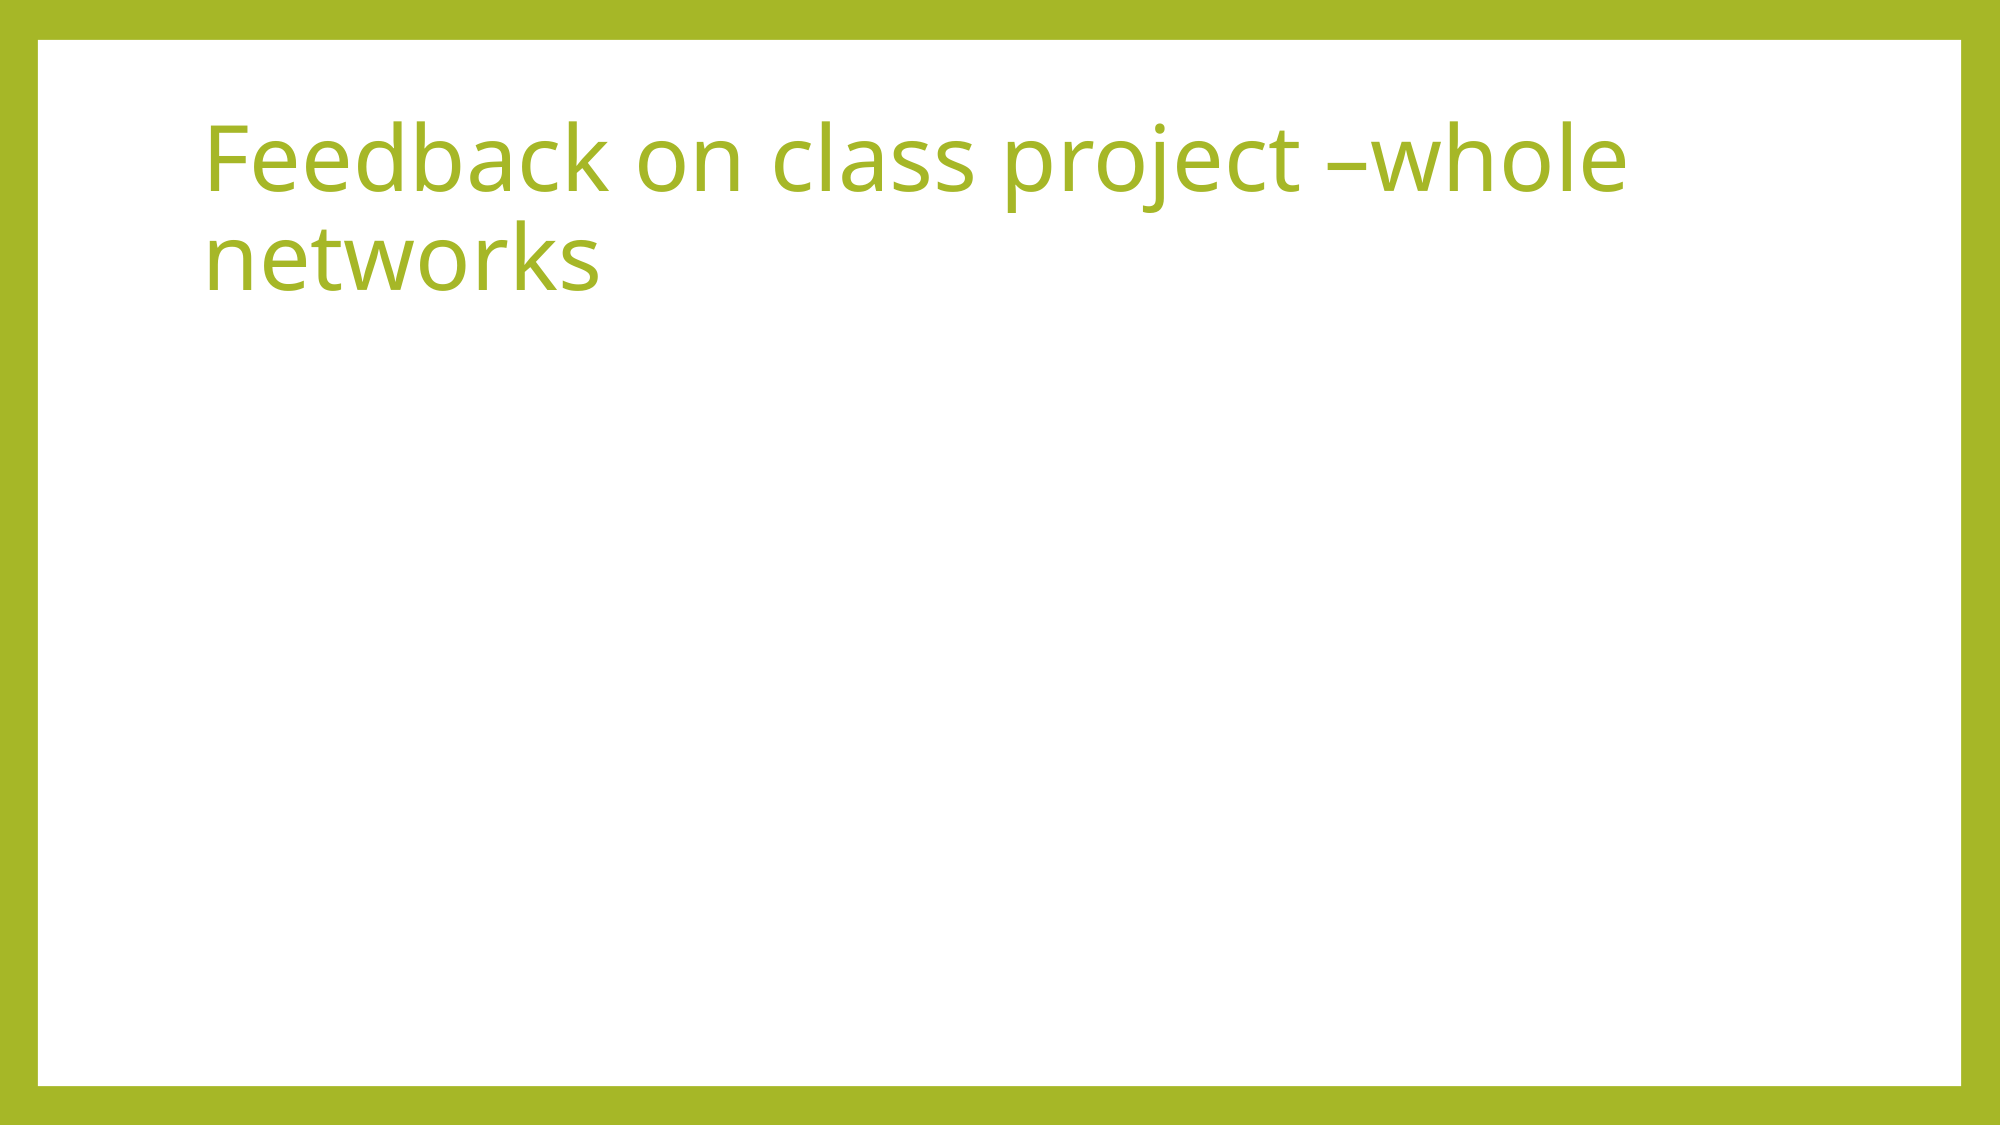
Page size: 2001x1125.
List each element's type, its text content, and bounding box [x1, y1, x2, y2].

title Feedback on class project –whole networks [187, 99, 1808, 323]
